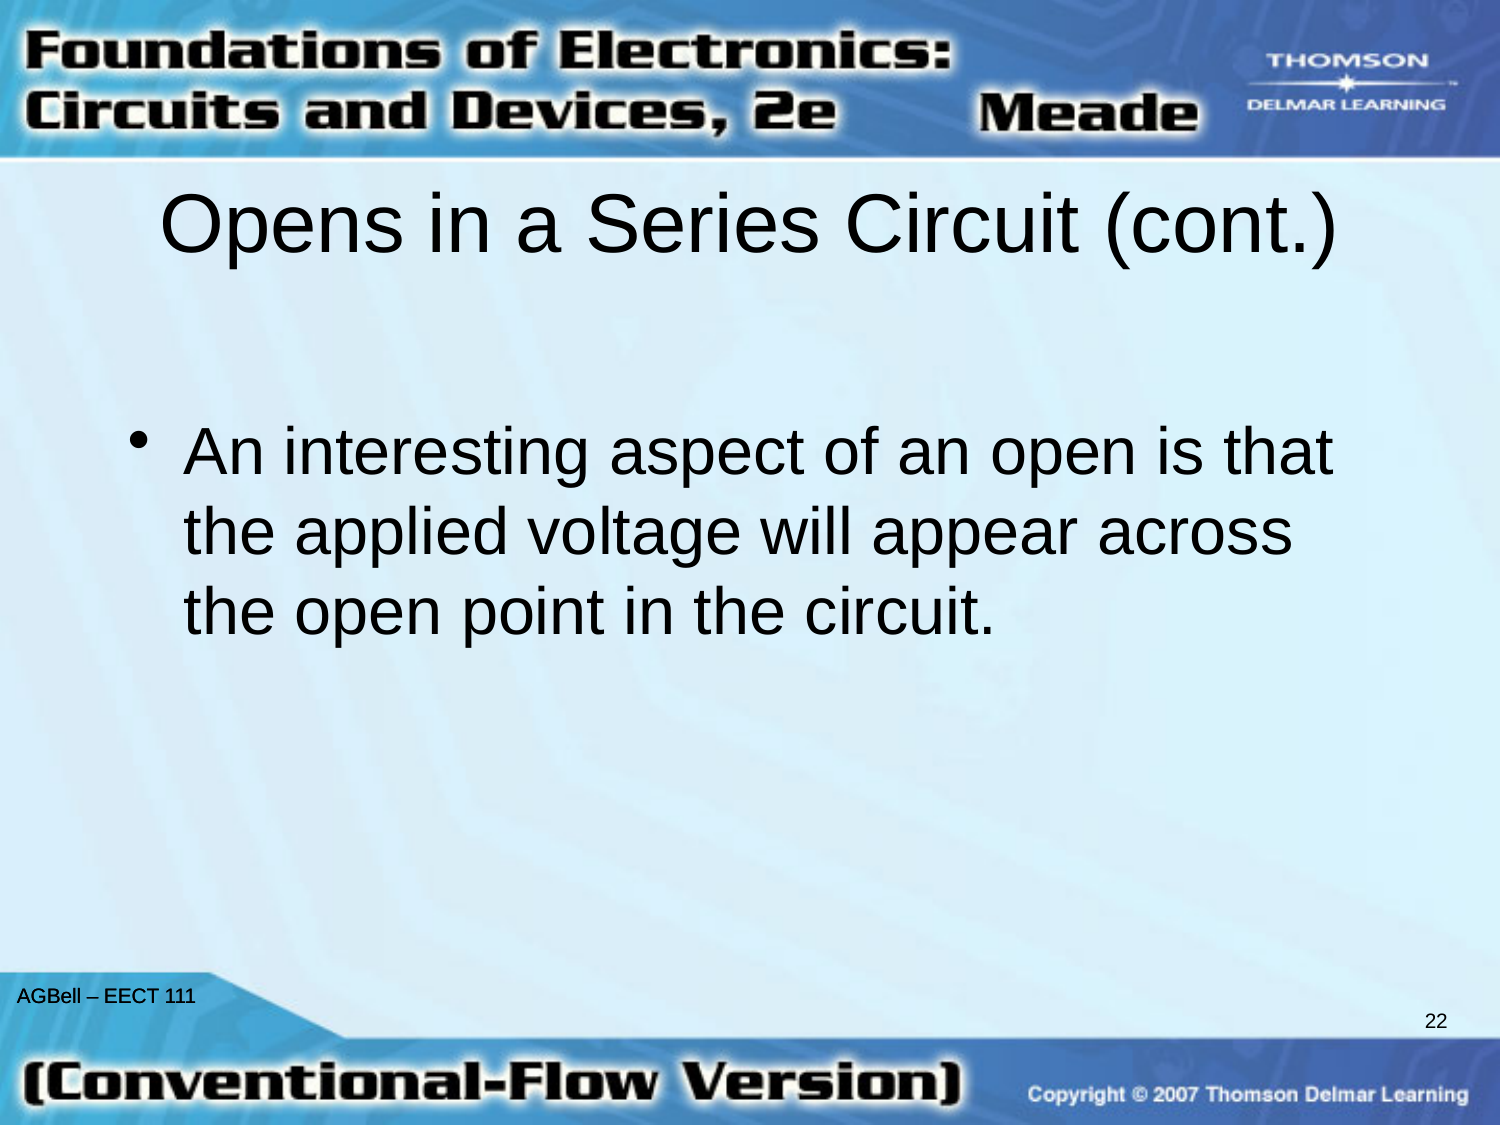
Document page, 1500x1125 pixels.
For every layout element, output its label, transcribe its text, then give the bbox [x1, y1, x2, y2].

list An interesting aspect of an open is that the applied voltage will appear across the open point in the circuit. [112, 399, 1388, 1000]
picture [0, 0, 1500, 1125]
title Opens in a Series Circuit (cont.) [112, 125, 1388, 313]
